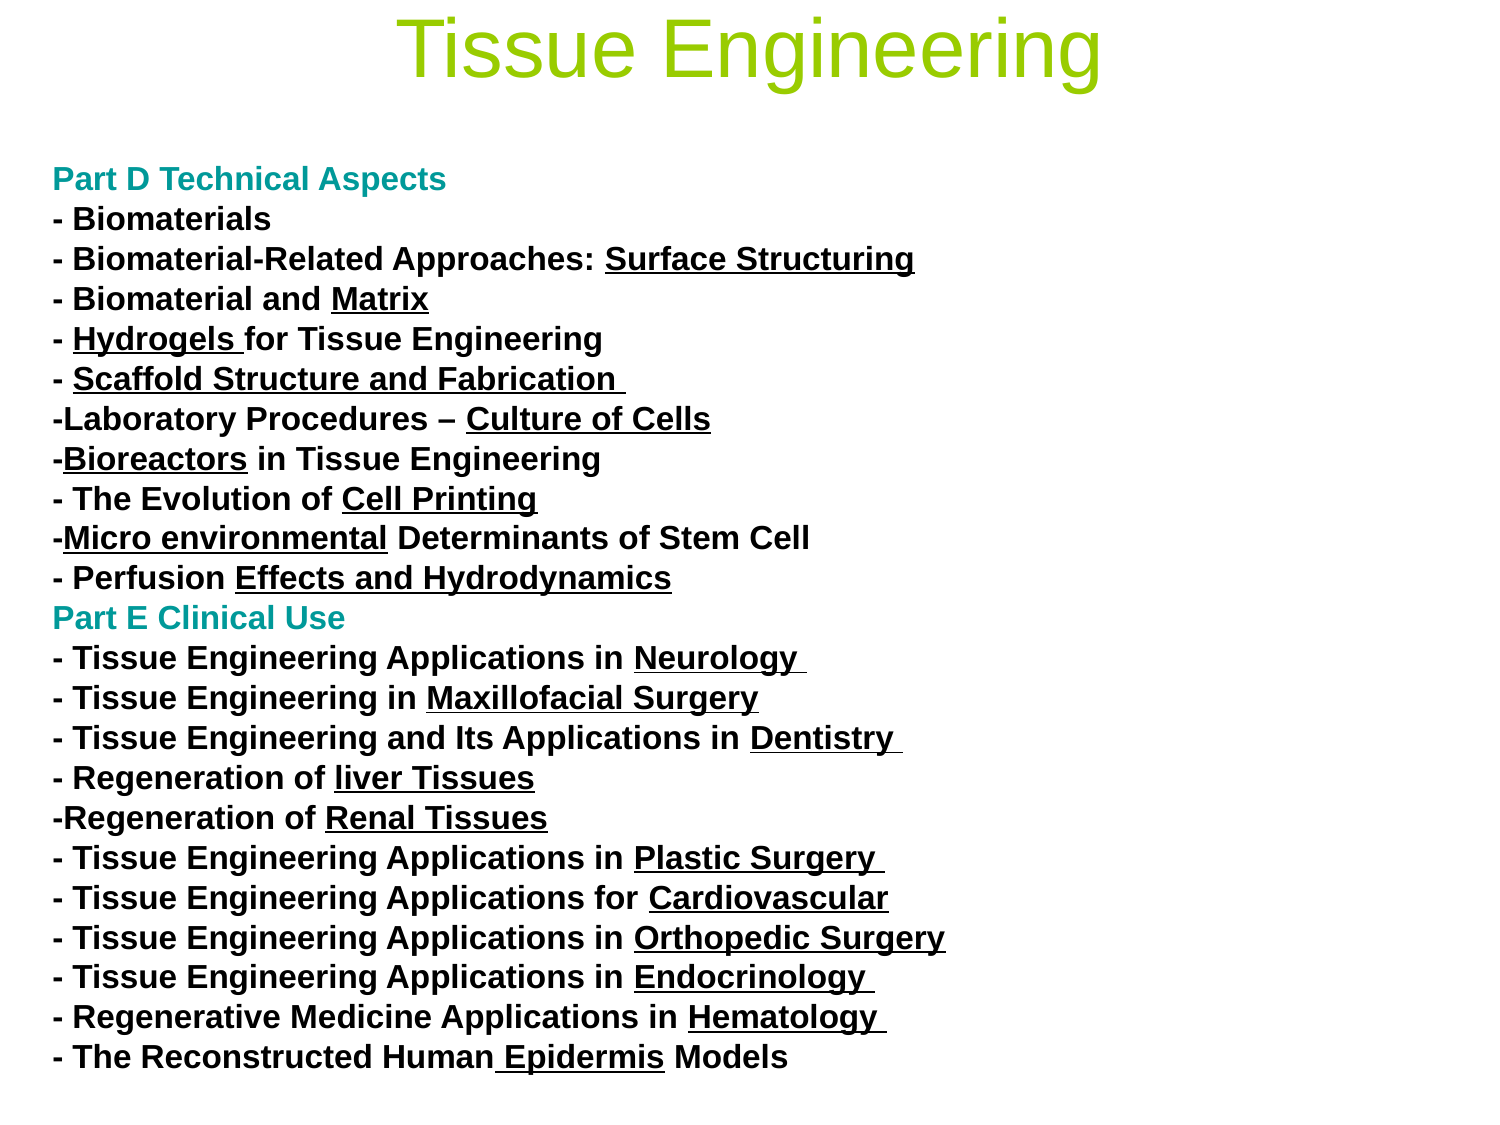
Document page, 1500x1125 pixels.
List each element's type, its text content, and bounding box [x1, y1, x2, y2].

text_box Tissue Engineering [112, 0, 1388, 88]
text_box Part D Technical Aspects - Biomaterials - Biomaterial-Related Approaches: Surface Structuring - Biomaterial and Matrix - Hydrogels for Tissue Engineering - Scaffold Structure and Fabrication -Laboratory Procedures – Culture of Cells -Bioreactors in Tissue Engineering - The Evolution of Cell Printing -Micro environmental Determinants of Stem Cell - Perfusion Effects and Hydrodynamics Part E Clinical Use - Tissue Engineering Applications in Neurology - Tissue Engineering in Maxillofacial Surgery - Tissue Engineering and Its Applications in Dentistry - Regeneration of liver Tissues -Regeneration of Renal Tissues - Tissue Engineering Applications in Plastic Surgery - Tissue Engineering Applications for Cardiovascular - Tissue Engineering Applications in Orthopedic Surgery - Tissue Engineering Applications in Endocrinology - Regenerative Medicine Applications in Hematology - The Reconstructed Human Epidermis Models [37, 149, 1475, 1083]
